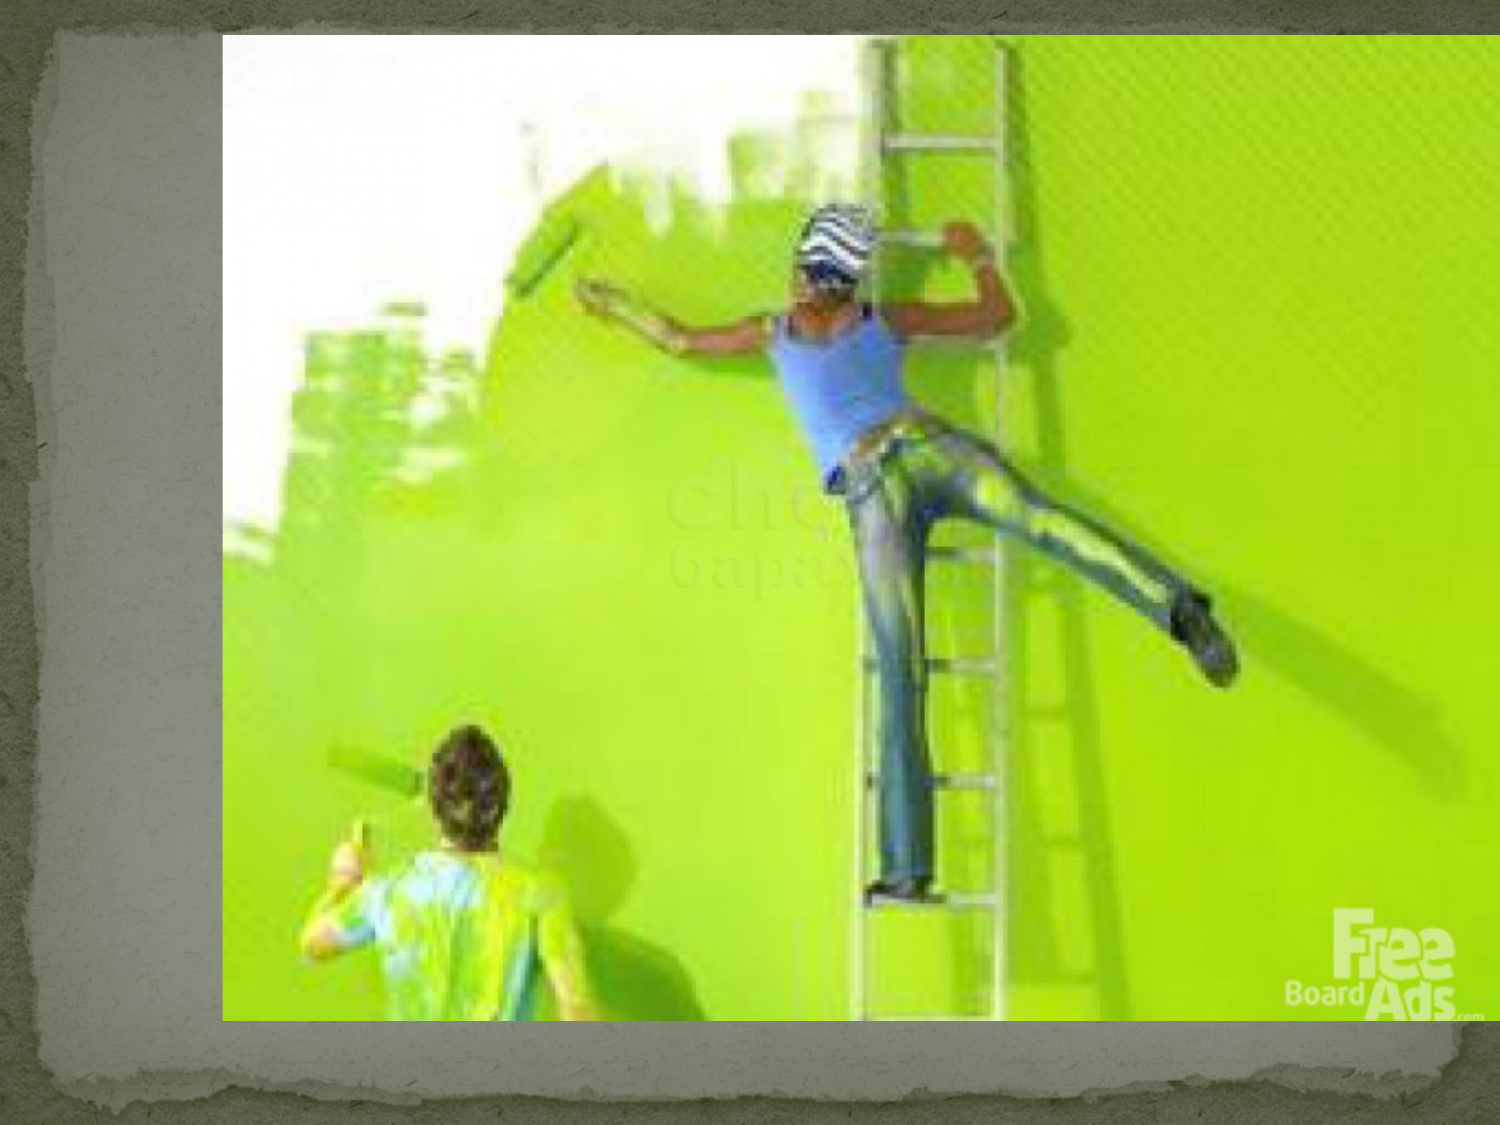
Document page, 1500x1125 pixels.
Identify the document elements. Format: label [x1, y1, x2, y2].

picture [222, 35, 1500, 1021]
